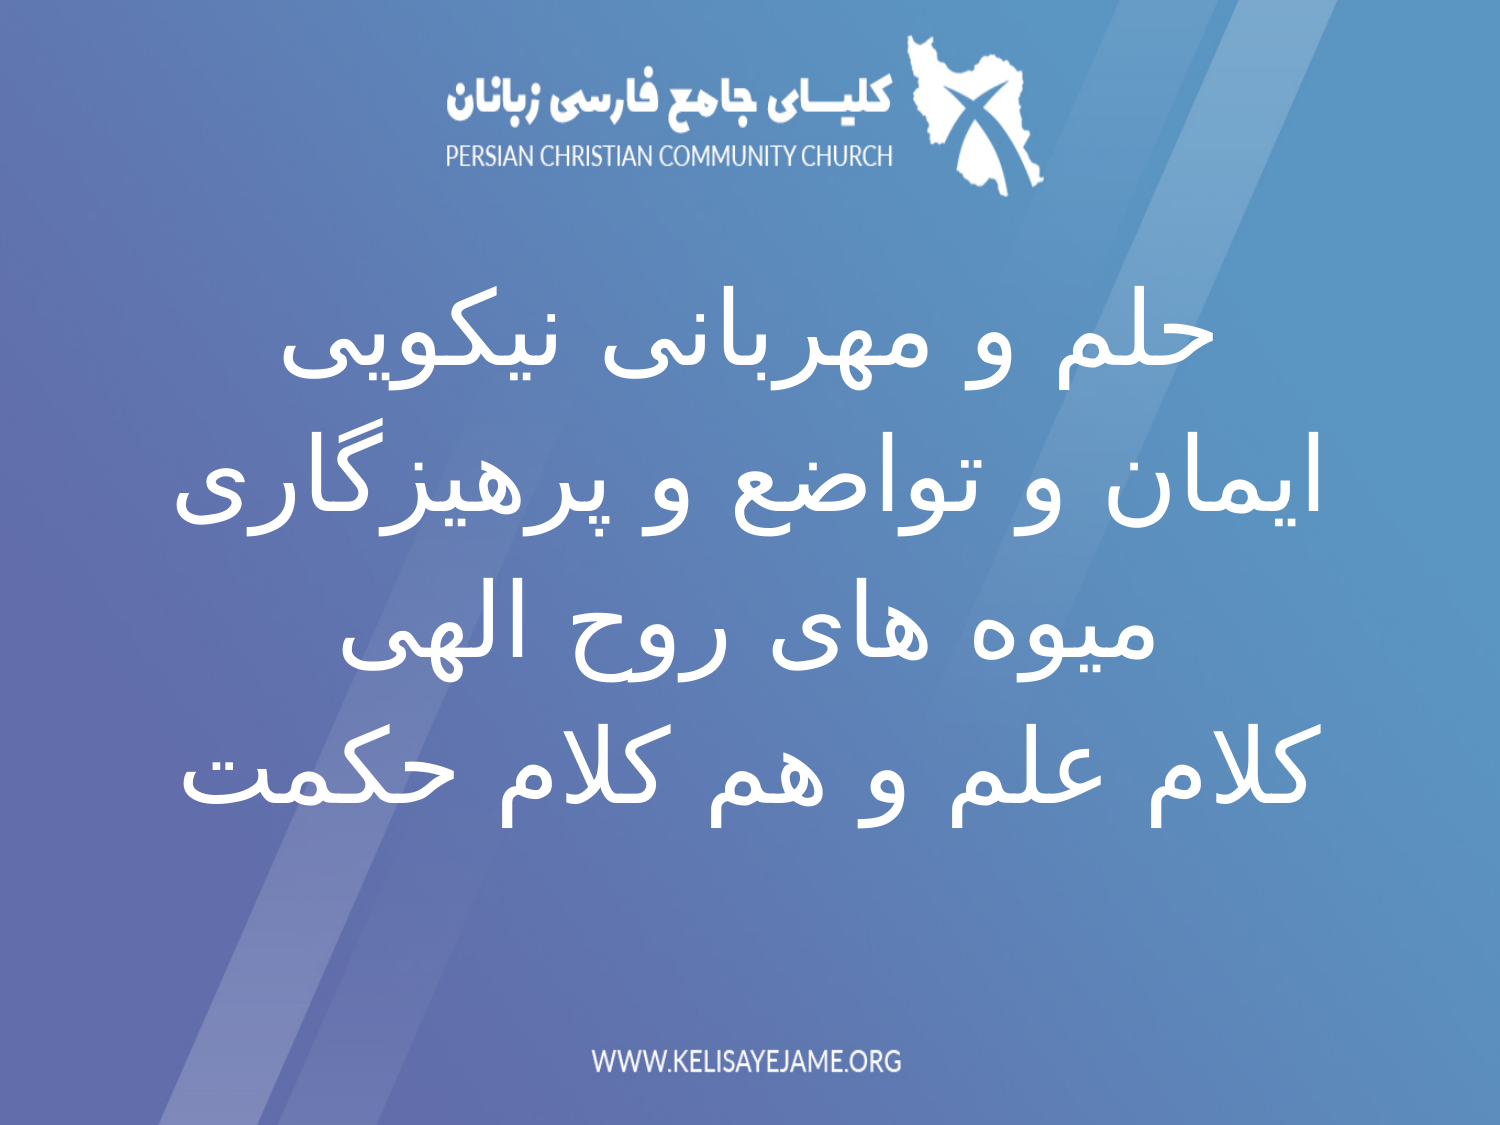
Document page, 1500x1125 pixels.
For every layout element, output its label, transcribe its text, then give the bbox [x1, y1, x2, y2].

subtitle حلم و مهربانی نیکویی ایمان و تواضع و پرهیزگاری میوه های روح الهی کلام علم و هم کلام حکمت [0, 0, 1500, 1125]
